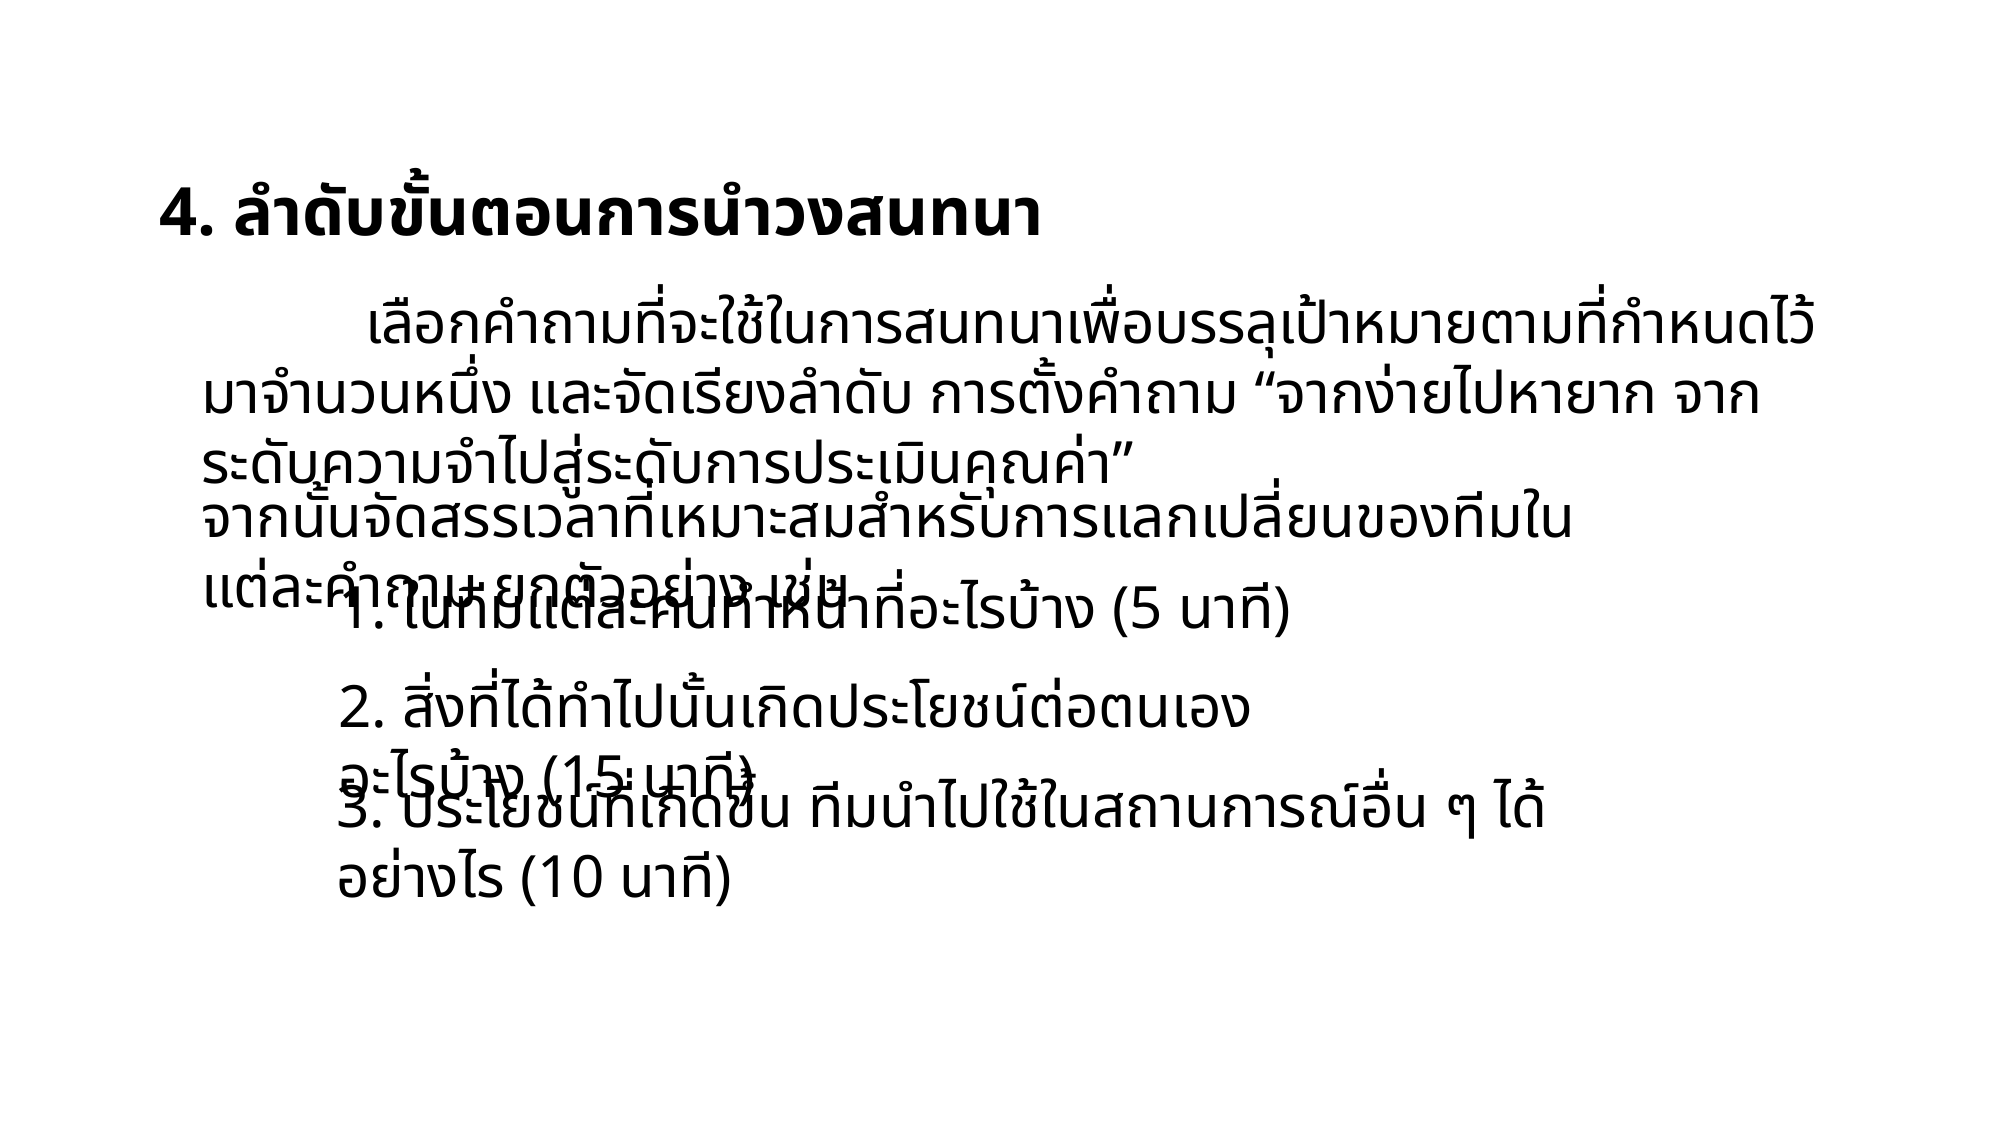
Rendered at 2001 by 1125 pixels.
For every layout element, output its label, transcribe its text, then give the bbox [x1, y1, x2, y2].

text_box จากนั้นจัดสรรเวลาที่เหมาะสมสำหรับการแลกเปลี่ยนของทีมในแต่ละคำถาม ยกตัวอย่าง เช่น [186, 471, 1694, 627]
text_box 3. ประโยชน์ที่เกิดขึ้น ทีมนำไปใช้ในสถานการณ์อื่น ๆ ได้อย่างไร (10 นาที) [321, 761, 1731, 917]
text_box เลือกคำถามที่จะใช้ในการสนทนาเพื่อบรรลุเป้าหมายตามที่กำหนดไว้มาจำนวนหนึ่ง และจัดเรียงลำดับ การตั้งคำถาม “จากง่ายไปหายาก จากระดับความจำไปสู่ระดับการประเมินคุณค่า” [186, 277, 1866, 503]
text_box 1. ในทีมแต่ละคนทำหน้าที่อะไรบ้าง (5 นาที) [323, 562, 1324, 648]
text_box 4. ลำดับขั้นตอนการนำวงสนทนา [144, 155, 1145, 256]
text_box 2. สิ่งที่ได้ทำไปนั้นเกิดประโยชน์ต่อตนเองอะไรบ้าง (15 นาที) [323, 661, 1324, 761]
